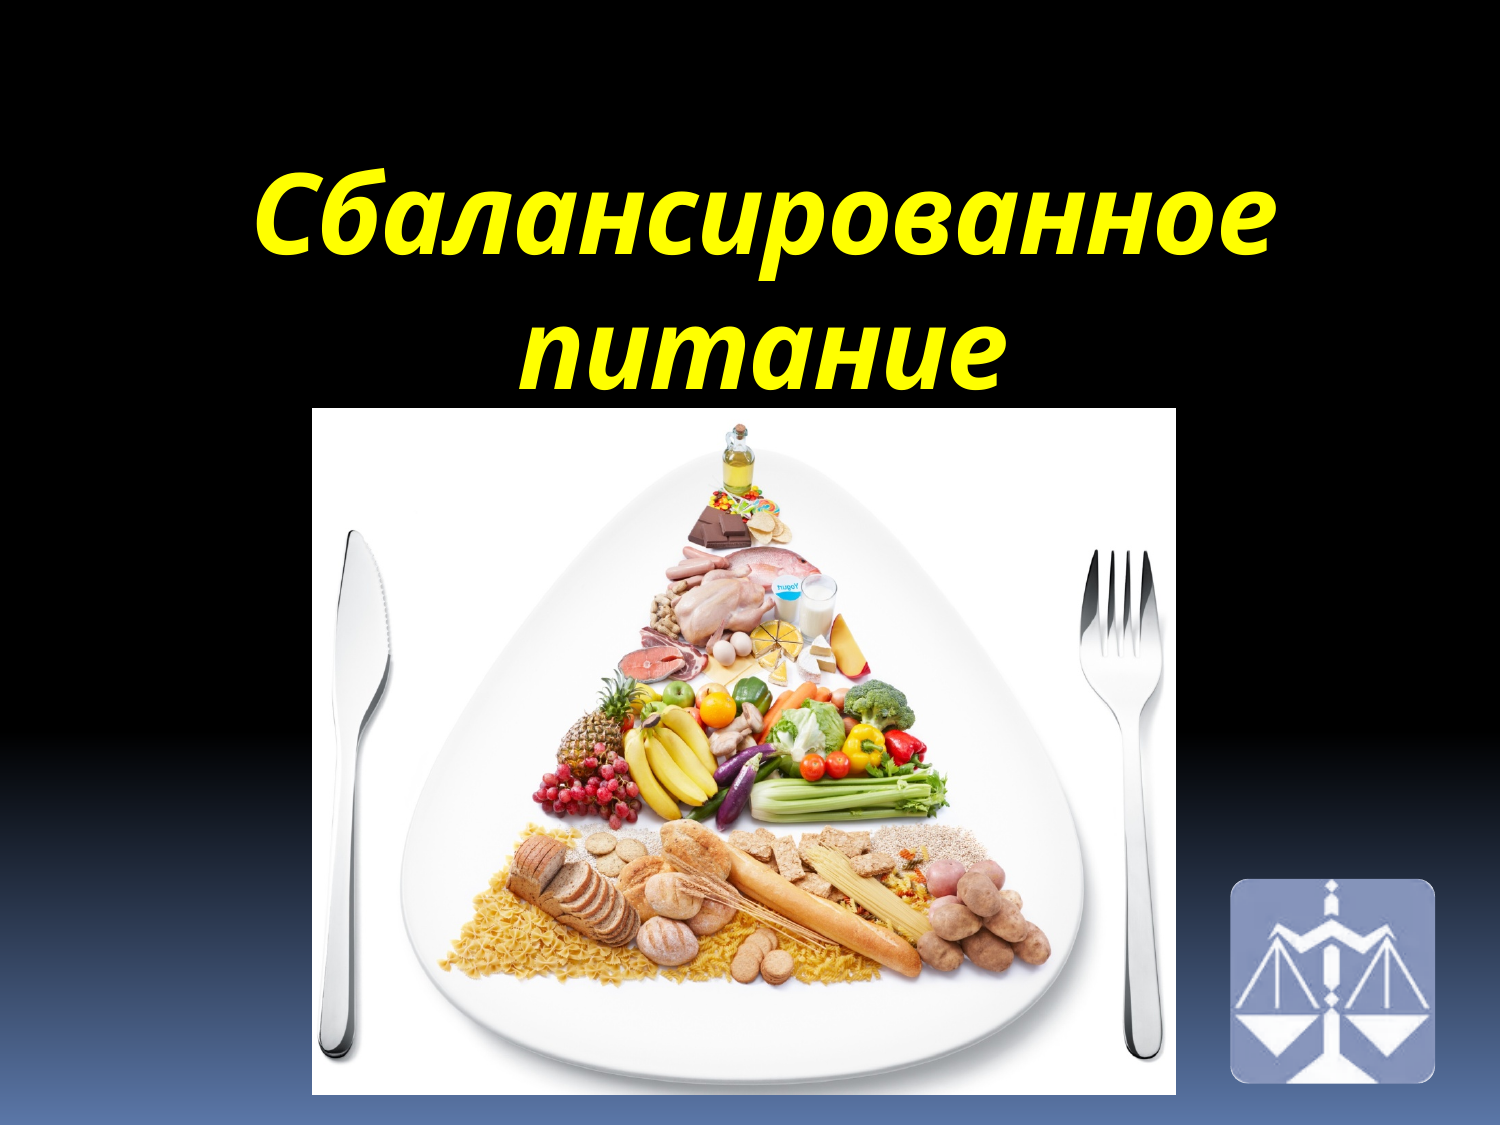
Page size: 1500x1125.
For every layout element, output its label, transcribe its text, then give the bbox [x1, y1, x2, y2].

picture [1229, 878, 1436, 1084]
title Сбалансированное питание [88, 0, 1439, 423]
picture [312, 408, 1176, 1095]
